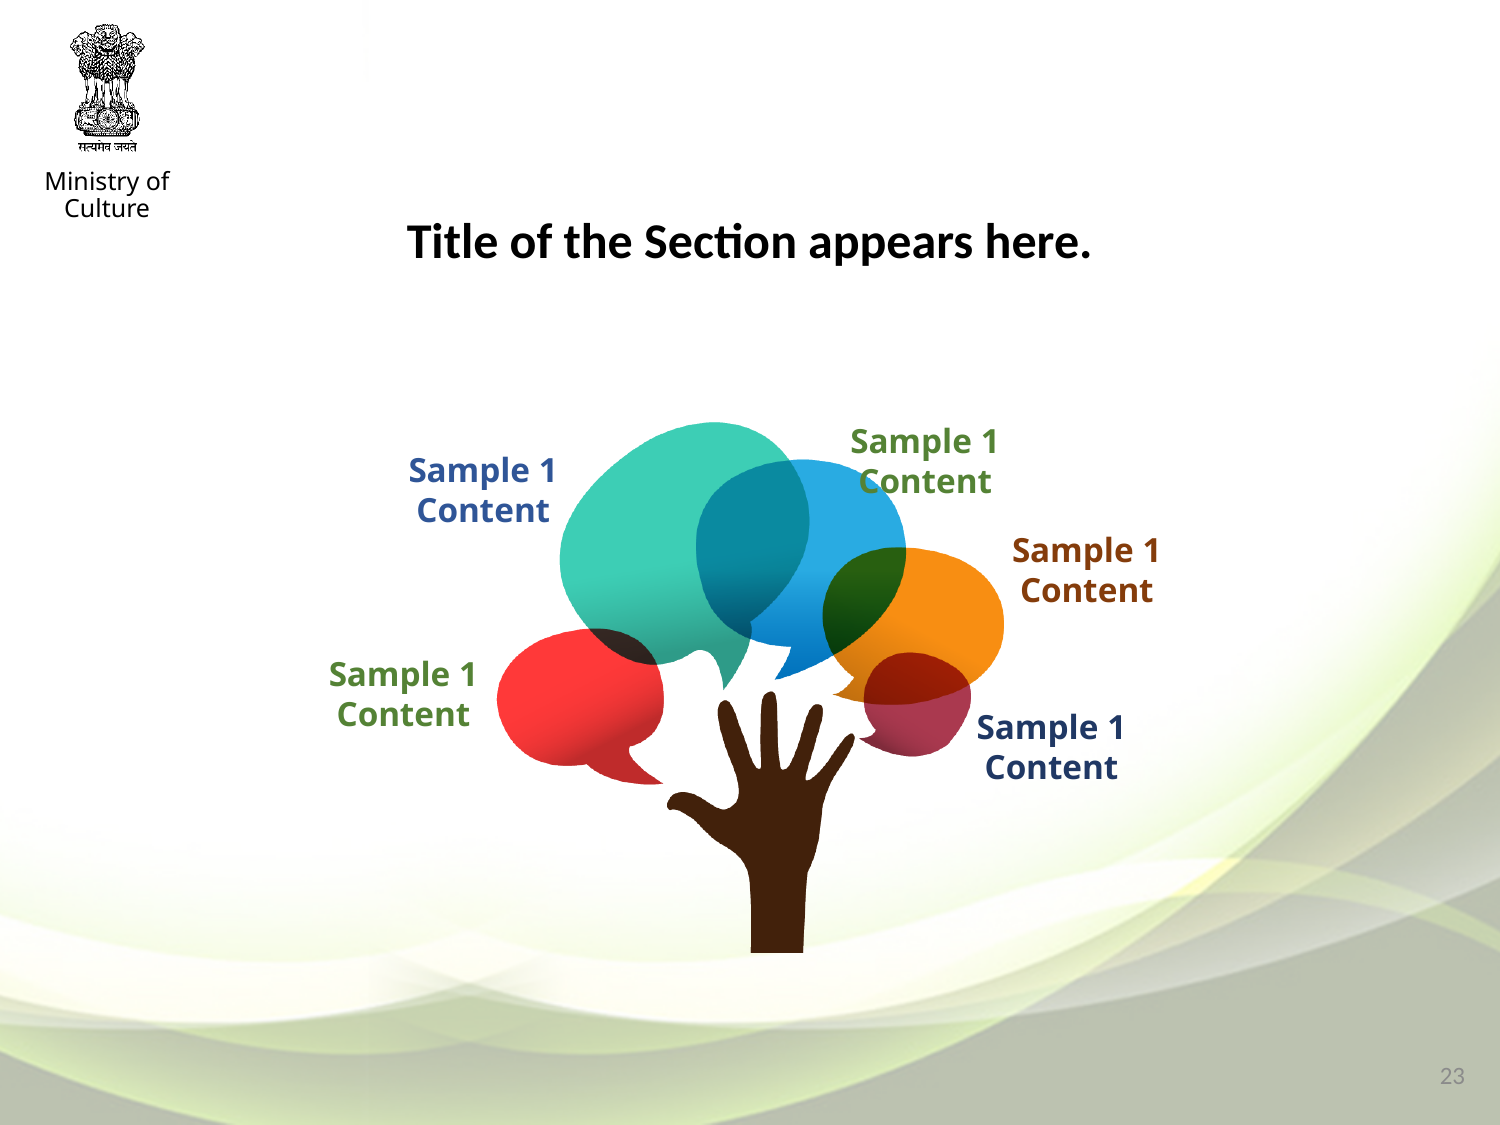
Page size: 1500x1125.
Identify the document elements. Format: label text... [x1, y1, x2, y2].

list Ministry of Culture [0, 161, 219, 260]
picture [496, 422, 1004, 953]
text_box Sample 1 Content [721, 412, 1130, 508]
text_box Sample 1 Content [279, 441, 496, 537]
text_box Sample 1 Content [1004, 521, 1292, 616]
picture [65, 19, 149, 156]
list Title of the Section appears here. [265, 207, 1235, 327]
text_box Sample 1 Content [1004, 698, 1256, 794]
text_box Sample 1 Content [199, 645, 496, 740]
slide_number 23 [1142, 1044, 1481, 1105]
